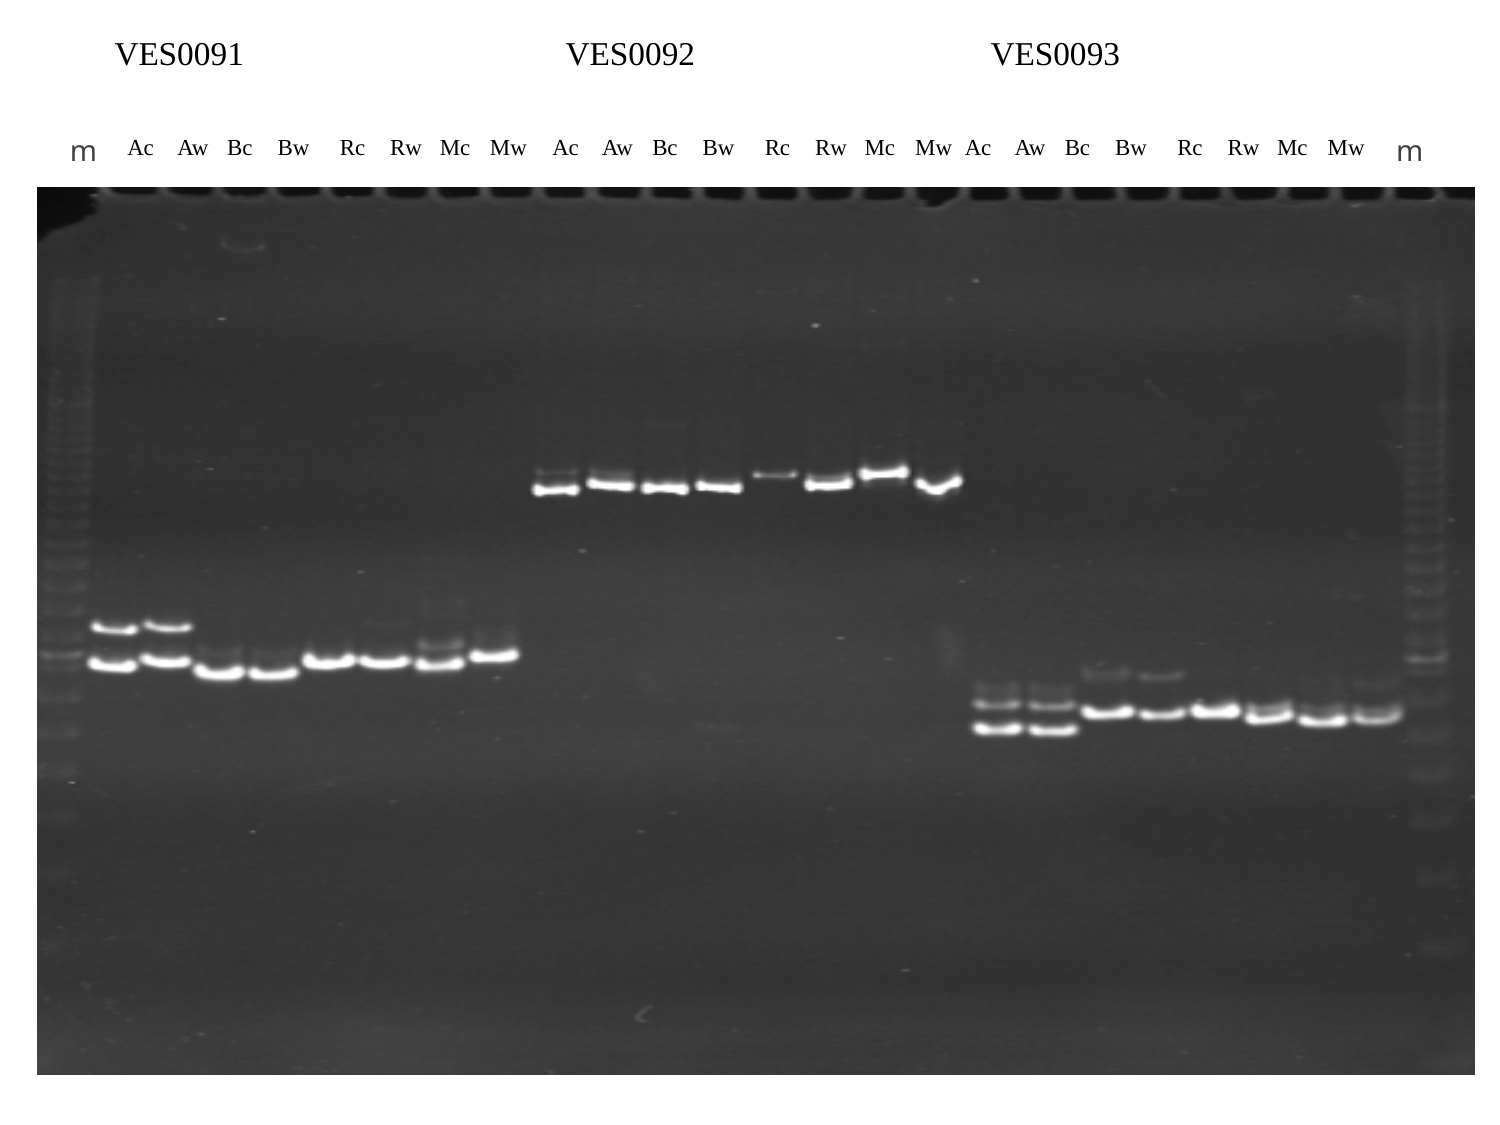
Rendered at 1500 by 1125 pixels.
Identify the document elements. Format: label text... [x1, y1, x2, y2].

text_box Bw [687, 125, 750, 168]
text_box Mw [900, 125, 949, 168]
text_box m [1381, 124, 1439, 175]
text_box Rw [1212, 125, 1262, 168]
text_box Aw [162, 125, 212, 168]
text_box Mw [475, 125, 537, 168]
text_box Mc [424, 125, 475, 168]
text_box Rc [324, 125, 375, 168]
text_box Rw [800, 125, 849, 168]
text_box Mc [849, 125, 900, 168]
text_box Mw [1312, 125, 1380, 168]
text_box VES0092 [550, 24, 711, 80]
text_box VES0091 [99, 24, 325, 80]
text_box Bc [1049, 125, 1100, 168]
text_box Ac [537, 125, 587, 168]
text_box m [55, 124, 100, 175]
text_box Rc [750, 125, 800, 168]
text_box Aw [999, 125, 1049, 168]
text_box Mc [1262, 125, 1312, 168]
text_box Bw [1100, 125, 1162, 168]
text_box Ac [949, 125, 999, 168]
text_box Rw [375, 125, 424, 168]
text_box Ac [112, 125, 162, 168]
text_box Bw [262, 125, 324, 168]
text_box Bc [637, 125, 687, 168]
text_box Bc [212, 125, 262, 168]
text_box VES0093 [975, 24, 1136, 80]
picture [37, 187, 1476, 1076]
text_box Rc [1162, 125, 1212, 168]
text_box Aw [587, 125, 637, 168]
